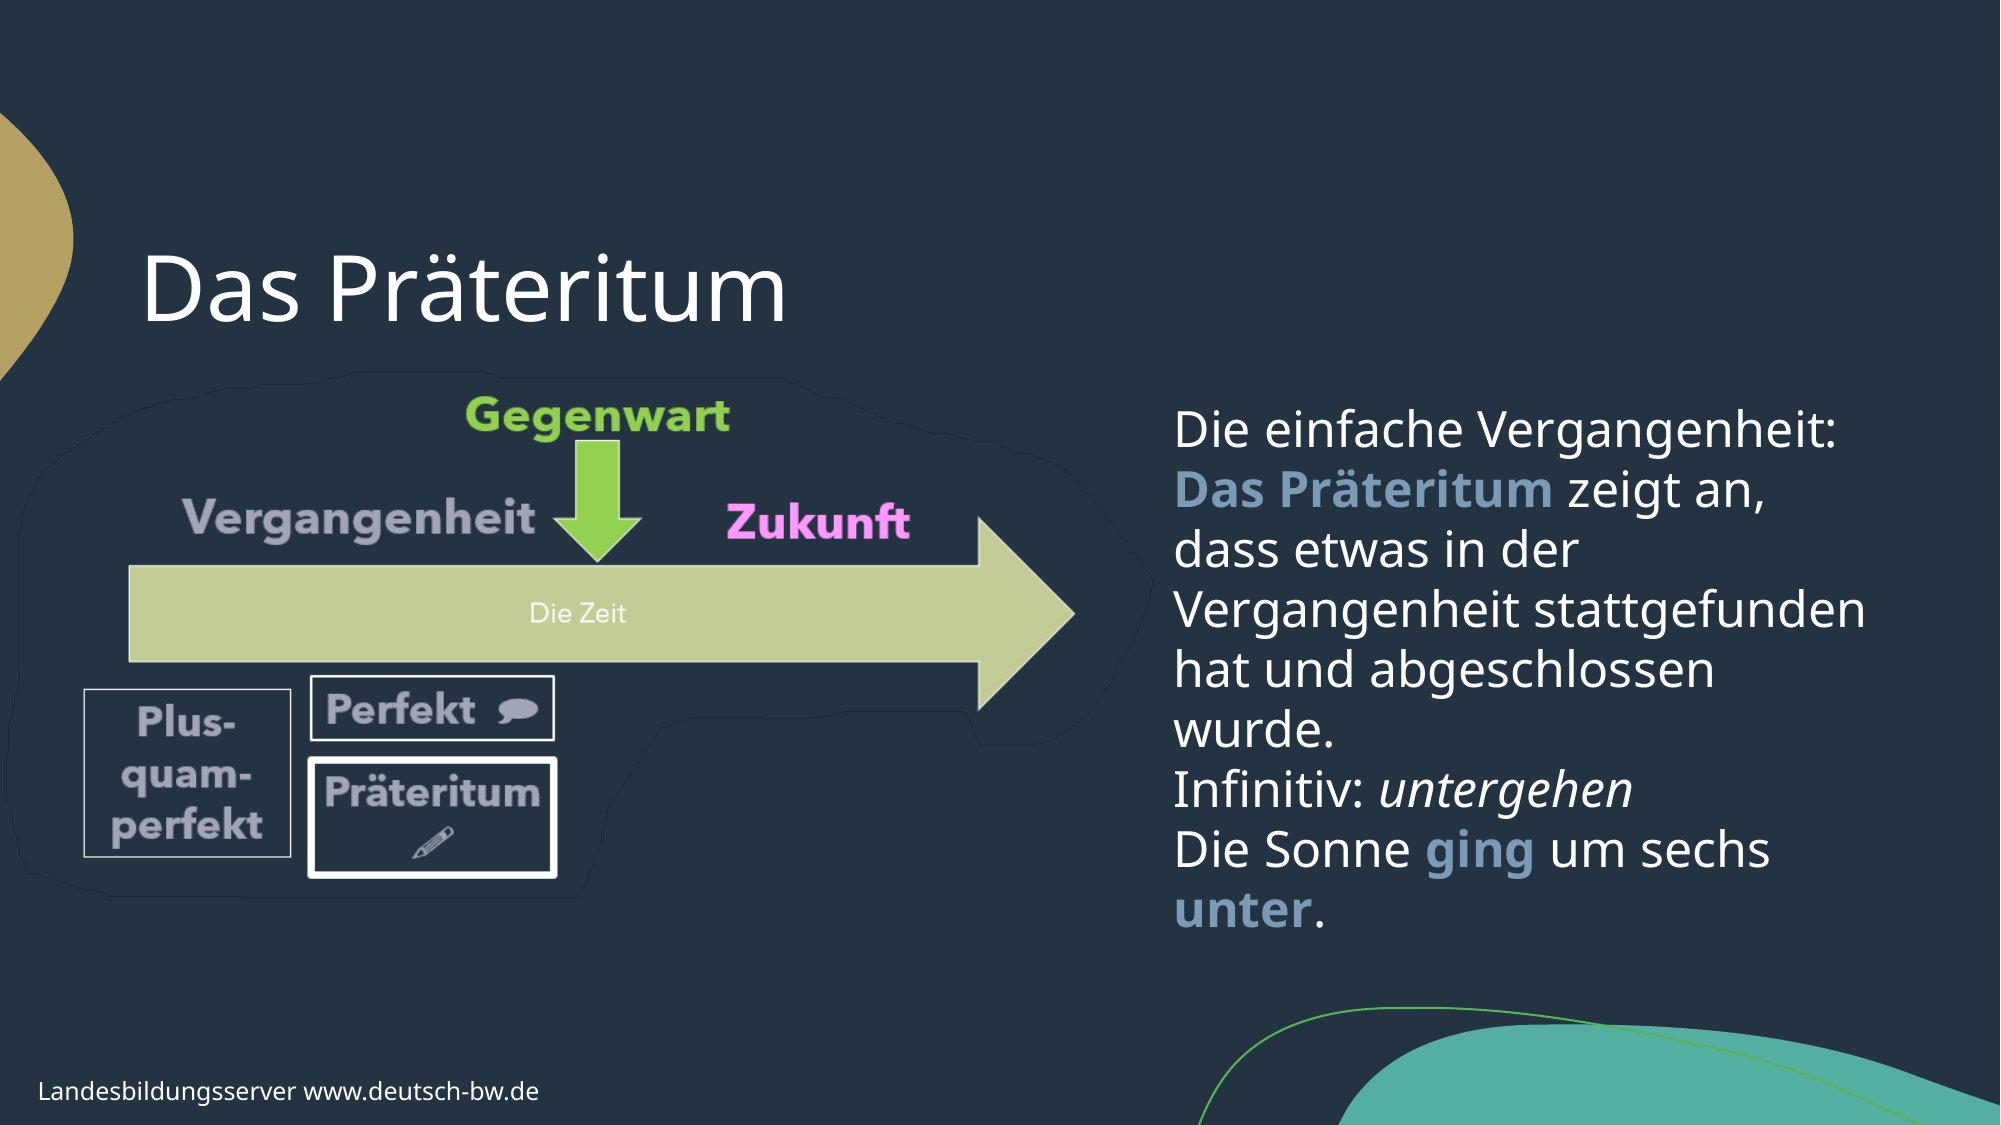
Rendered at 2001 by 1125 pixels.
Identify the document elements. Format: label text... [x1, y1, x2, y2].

text_box Landesbildungsserver www.deutsch-bw.de [0, 1060, 578, 1120]
text_box Die einfache Vergangenheit: Das Präteritum zeigt an, dass etwas in der Vergangenheit stattgefunden hat und abgeschlossen wurde. Infinitiv: untergehen Die Sonne ging um sechs unter. [1158, 389, 1898, 1005]
picture [0, 365, 1159, 904]
text_box Das Präteritum [125, 125, 1875, 375]
